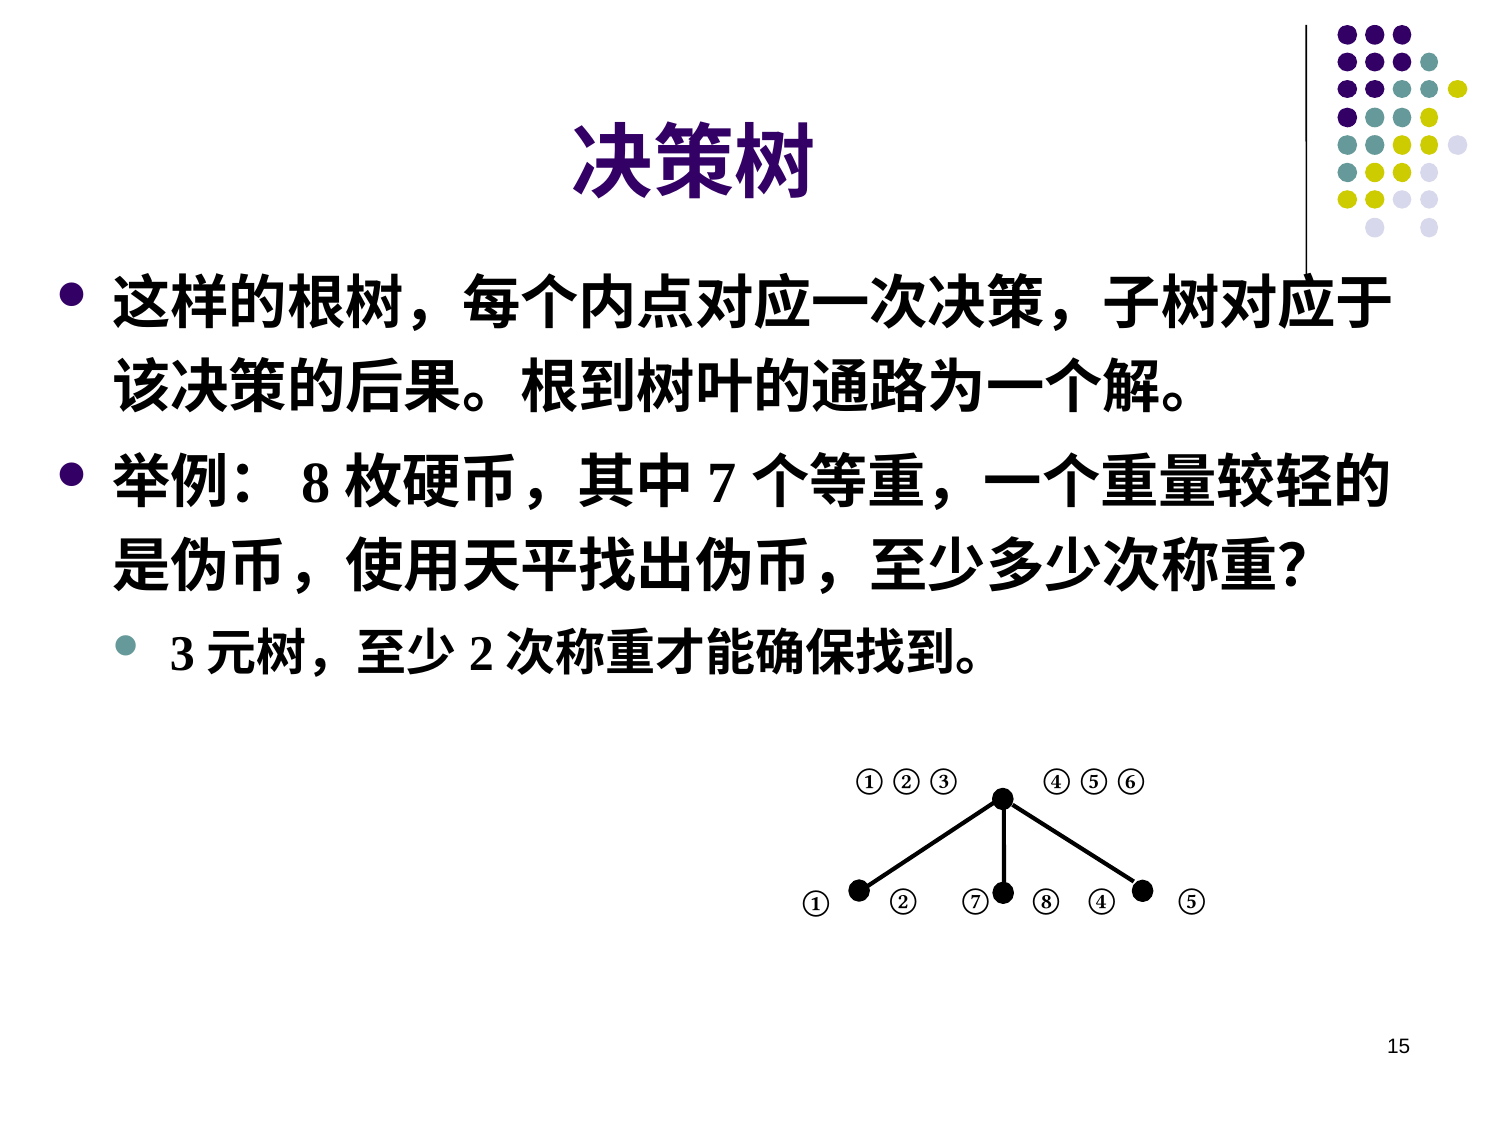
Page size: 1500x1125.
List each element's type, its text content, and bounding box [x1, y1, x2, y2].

title 决策树 [75, 20, 1313, 216]
slide_number 15 [1074, 1024, 1426, 1101]
list 这样的根树，每个内点对应一次决策，子树对应于该决策的后果。根到树叶的通路为一个解。 举例：8枚硬币，其中7个等重，一个重量较轻的是伪币，使用天平找出伪币，至少多少次称重？ 3元树，至少2次称重才能确保找到。 [41, 243, 1424, 717]
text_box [761, 751, 1222, 951]
